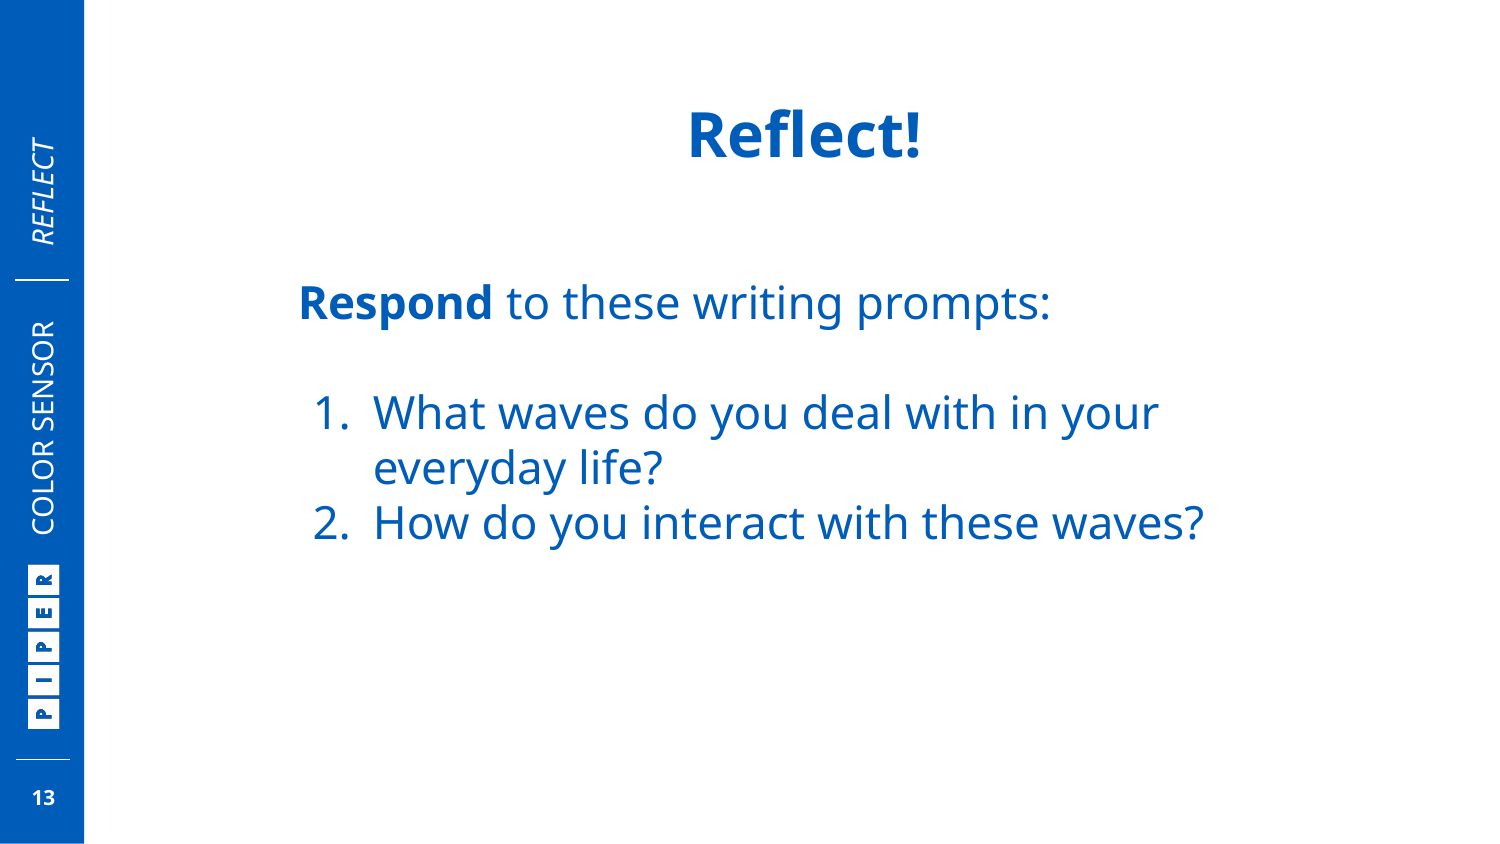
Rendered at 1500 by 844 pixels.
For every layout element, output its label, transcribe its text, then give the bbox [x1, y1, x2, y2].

text_box REFLECT [9, 1, 78, 262]
text_box Respond to these writing prompts: What waves do you deal with in your everyday life? How do you interact with these waves? [282, 233, 1327, 645]
text_box [0, 0, 85, 625]
text_box Reflect! [188, 79, 1421, 203]
text_box COLOR SENSOR [9, 279, 78, 552]
text_box ‹#› [13, 764, 74, 833]
picture [0, 560, 131, 735]
text_box [0, 676, 85, 844]
